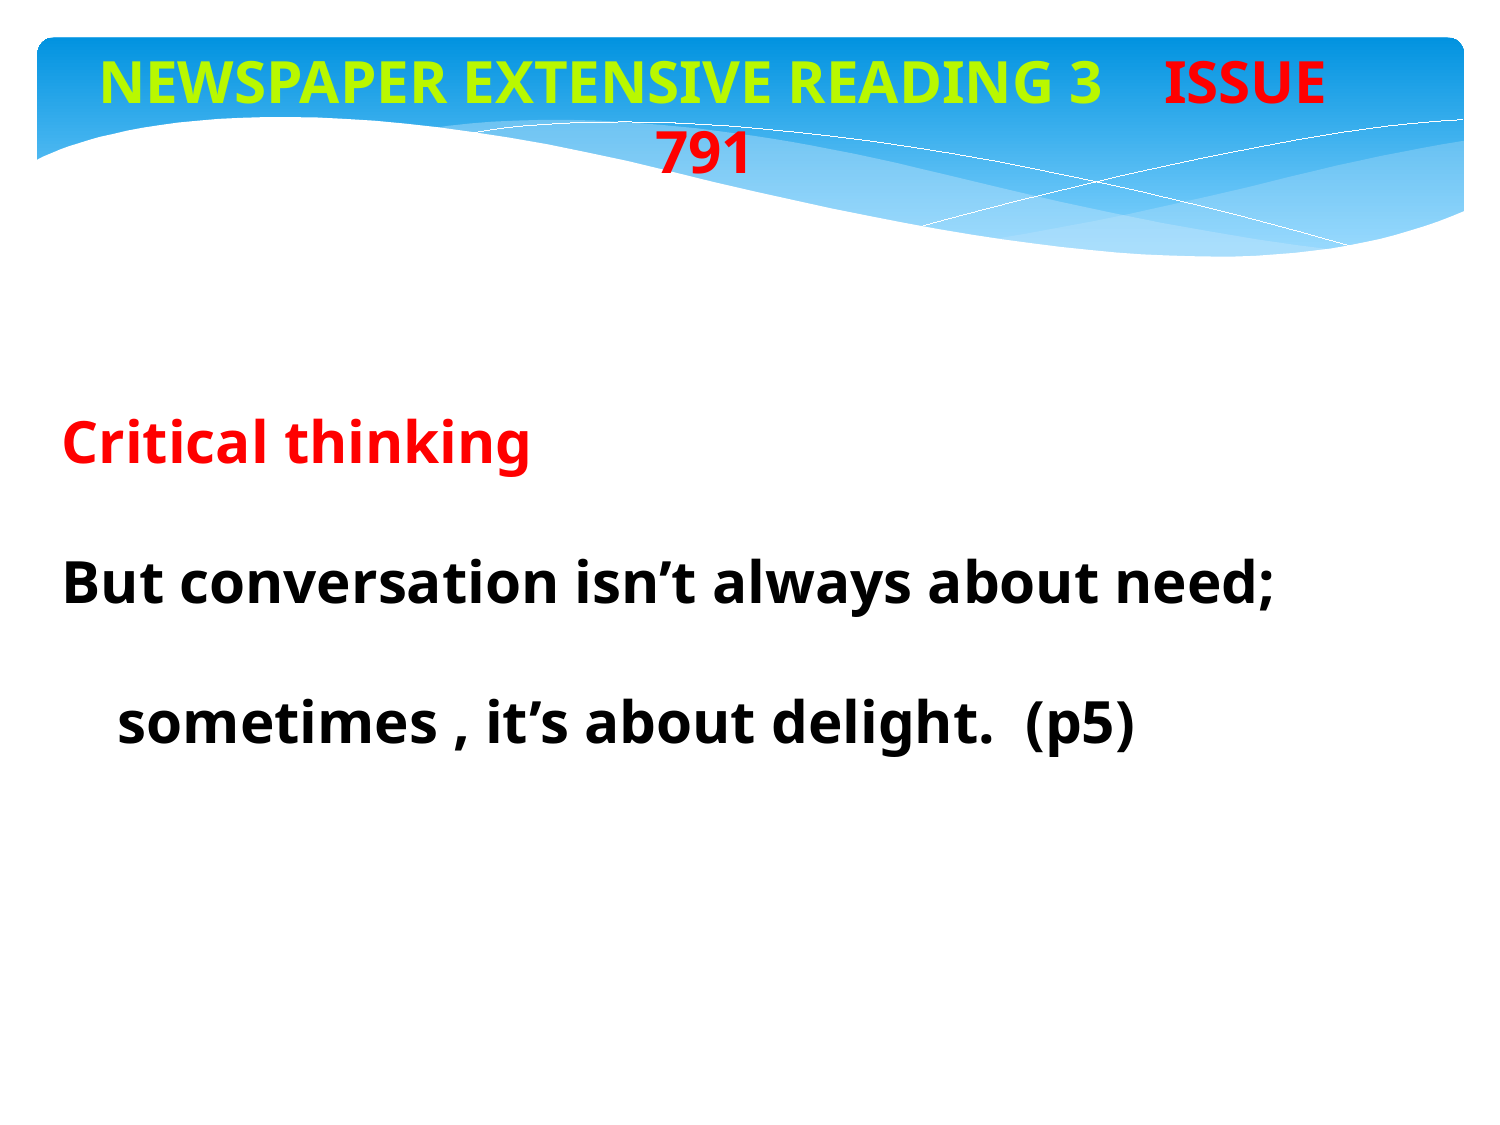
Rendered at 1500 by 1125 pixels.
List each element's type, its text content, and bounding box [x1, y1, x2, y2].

text_box Critical thinking But conversation isn’t always about need; sometimes , it’s about delight. (p5) [46, 328, 1465, 903]
text_box Newspaper extensive reading 3 ISSUE 791 [42, 37, 1383, 193]
